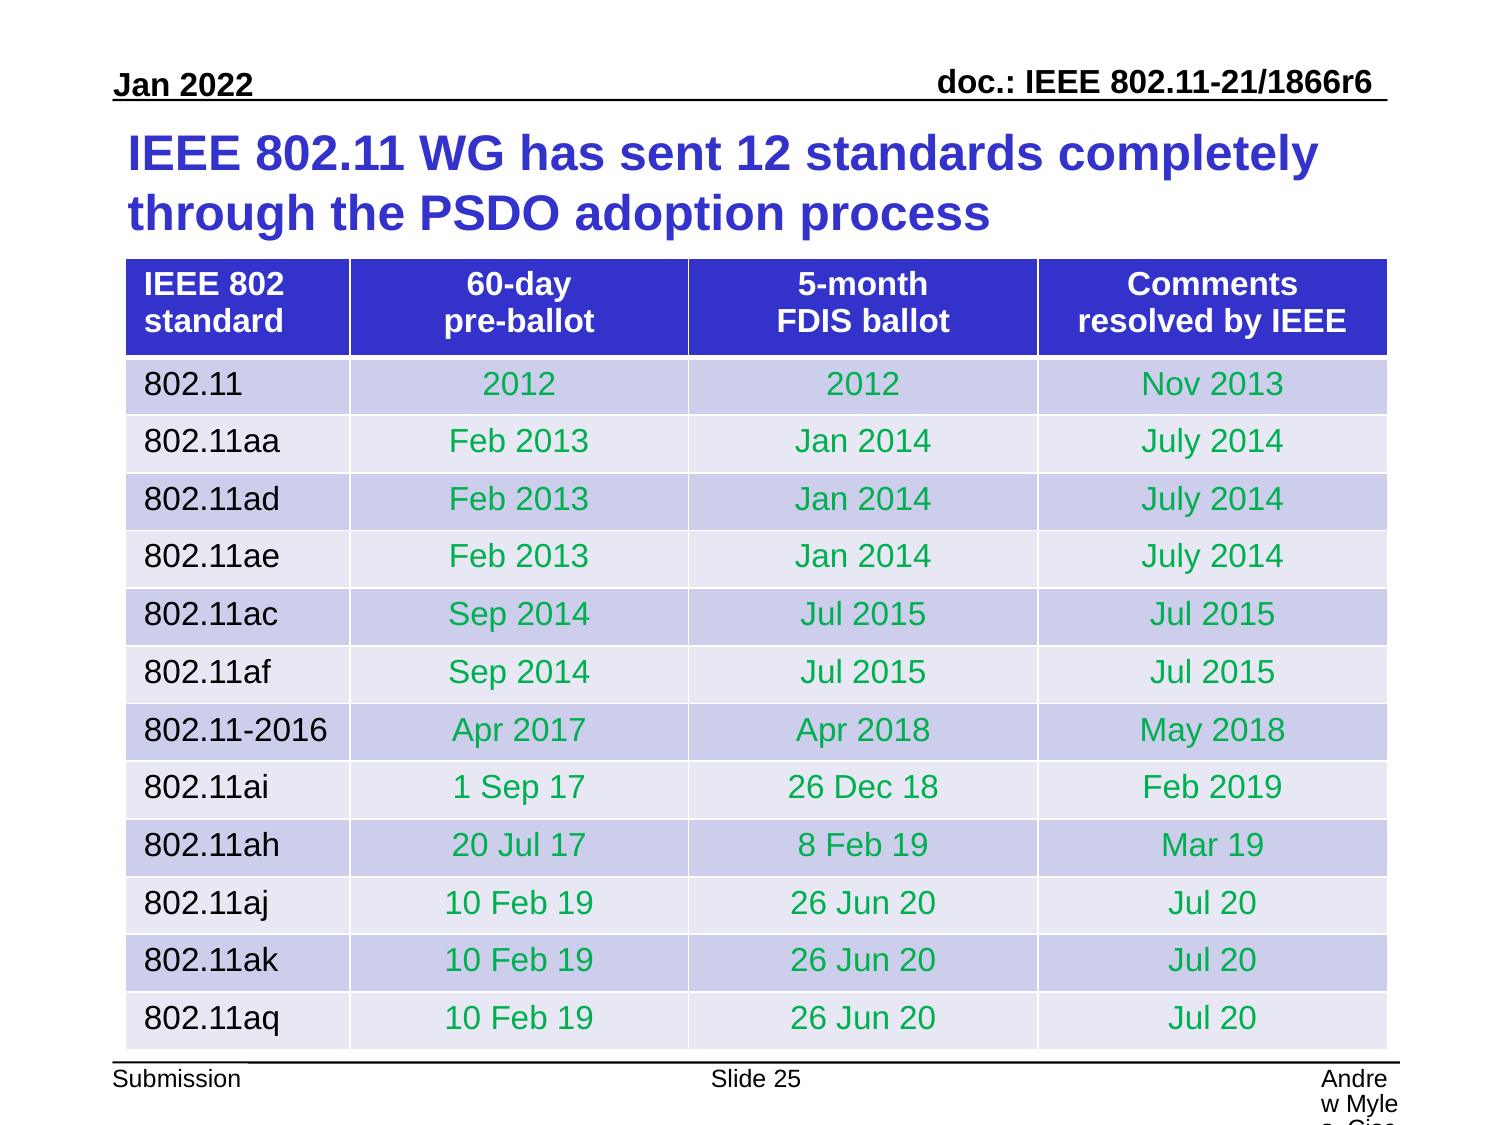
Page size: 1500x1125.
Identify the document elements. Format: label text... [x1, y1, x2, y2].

table_cell 802.11af [126, 647, 349, 703]
table_cell 802.11ae [126, 531, 349, 587]
footer Andrew Myles, Cisco [1320, 1061, 1402, 1093]
table_cell Jul 20 [1039, 878, 1387, 933]
table_cell Feb 2013 [351, 474, 688, 530]
table_cell Jul 2015 [689, 647, 1037, 703]
title IEEE 802.11 WG has sent 12 standards completely through the PSDO adoption process [112, 112, 1388, 288]
table_cell Apr 2017 [351, 704, 688, 760]
table_cell Jul 20 [1039, 935, 1387, 991]
table_cell Apr 2018 [689, 704, 1037, 760]
table_cell Jul 2015 [1039, 647, 1387, 703]
table_cell 802.11 [126, 360, 349, 414]
table_cell July 2014 [1039, 416, 1387, 472]
table_header IEEE 802 standard [126, 259, 349, 355]
table_cell Jan 2014 [689, 474, 1037, 530]
table_cell 26 Jun 20 [689, 935, 1037, 991]
table_cell 26 Jun 20 [689, 993, 1037, 1049]
table_cell 2012 [689, 360, 1037, 414]
table_cell 802.11aq [126, 993, 349, 1049]
table_cell Feb 2019 [1039, 762, 1387, 818]
table_cell 2012 [351, 360, 688, 414]
table_header Comments resolved by IEEE [1039, 259, 1387, 355]
table_cell 26 Dec 18 [689, 762, 1037, 818]
table_cell 802.11ak [126, 935, 349, 991]
table_cell July 2014 [1039, 474, 1387, 530]
table_cell 802.11ad [126, 474, 349, 530]
table_cell Jul 20 [1039, 993, 1387, 1049]
table_header 5-month FDIS ballot [689, 259, 1037, 355]
table_cell Feb 2013 [351, 531, 688, 587]
table_cell 802.11ah [126, 820, 349, 876]
slide_number Slide 25 [709, 1061, 803, 1093]
table_cell 20 Jul 17 [351, 820, 688, 876]
table_cell July 2014 [1039, 531, 1387, 587]
table_cell Sep 2014 [351, 589, 688, 645]
table_cell Jul 2015 [689, 589, 1037, 645]
table_cell 10 Feb 19 [351, 993, 688, 1049]
table_cell 802.11-2016 [126, 704, 349, 760]
table_cell Jan 2014 [689, 416, 1037, 472]
table_cell 1 Sep 17 [351, 762, 688, 818]
table_cell Feb 2013 [351, 416, 688, 472]
table_cell 802.11aj [126, 878, 349, 933]
table_cell Sep 2014 [351, 647, 688, 703]
table_cell 10 Feb 19 [351, 878, 688, 933]
table_cell 802.11ai [126, 762, 349, 818]
table_cell 10 Feb 19 [351, 935, 688, 991]
table_cell 802.11aa [126, 416, 349, 472]
table_cell 802.11ac [126, 589, 349, 645]
table_cell 26 Jun 20 [689, 878, 1037, 933]
table_cell Jul 2015 [1039, 589, 1387, 645]
table_cell Mar 19 [1039, 820, 1387, 876]
table_header 60-day pre-ballot [351, 259, 688, 355]
table_cell 8 Feb 19 [689, 820, 1037, 876]
table_cell Nov 2013 [1039, 360, 1387, 414]
table_cell May 2018 [1039, 704, 1387, 760]
table_cell Jan 2014 [689, 531, 1037, 587]
